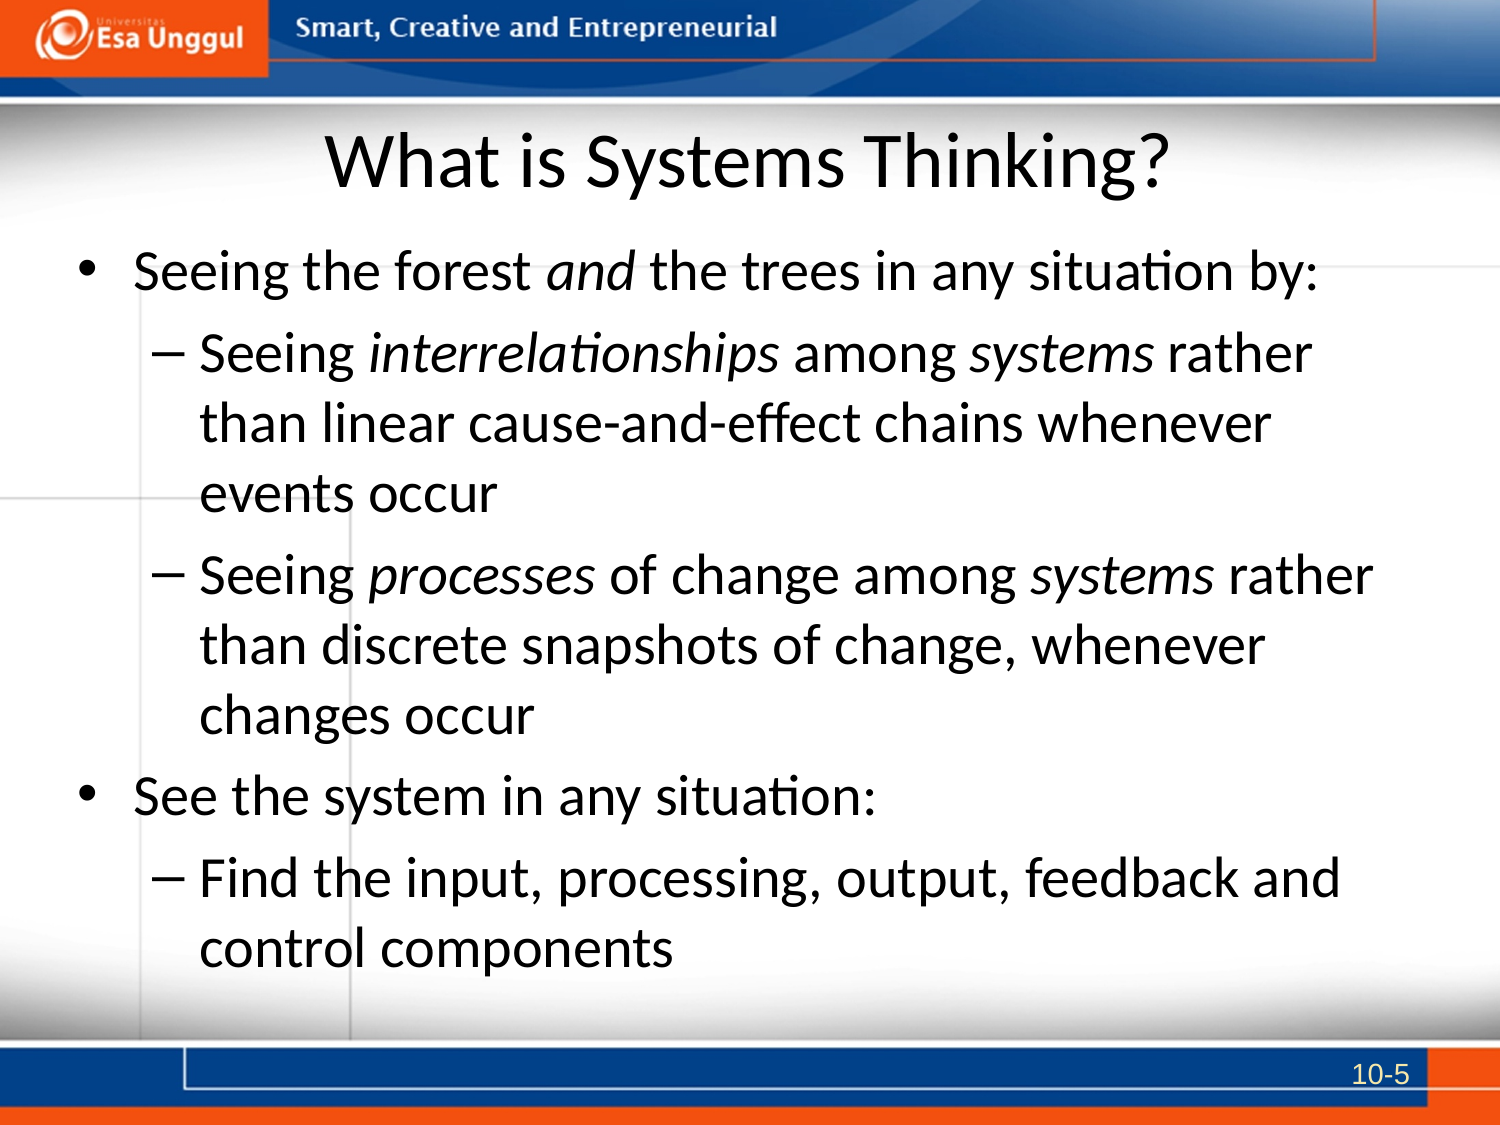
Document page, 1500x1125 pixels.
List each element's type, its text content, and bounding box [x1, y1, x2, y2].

slide_number 10-5 [1074, 1042, 1425, 1103]
picture [0, 0, 1500, 1125]
list Seeing the forest and the trees in any situation by: Seeing interrelationships among systems rather than linear cause-and-effect chains whenever events occur Seeing processes of change among systems rather than discrete snapshots of change, whenever changes occur See the system in any situation: Find the input, processing, output, feedback and control components [62, 224, 1413, 968]
title What is Systems Thinking? [75, 99, 1425, 213]
